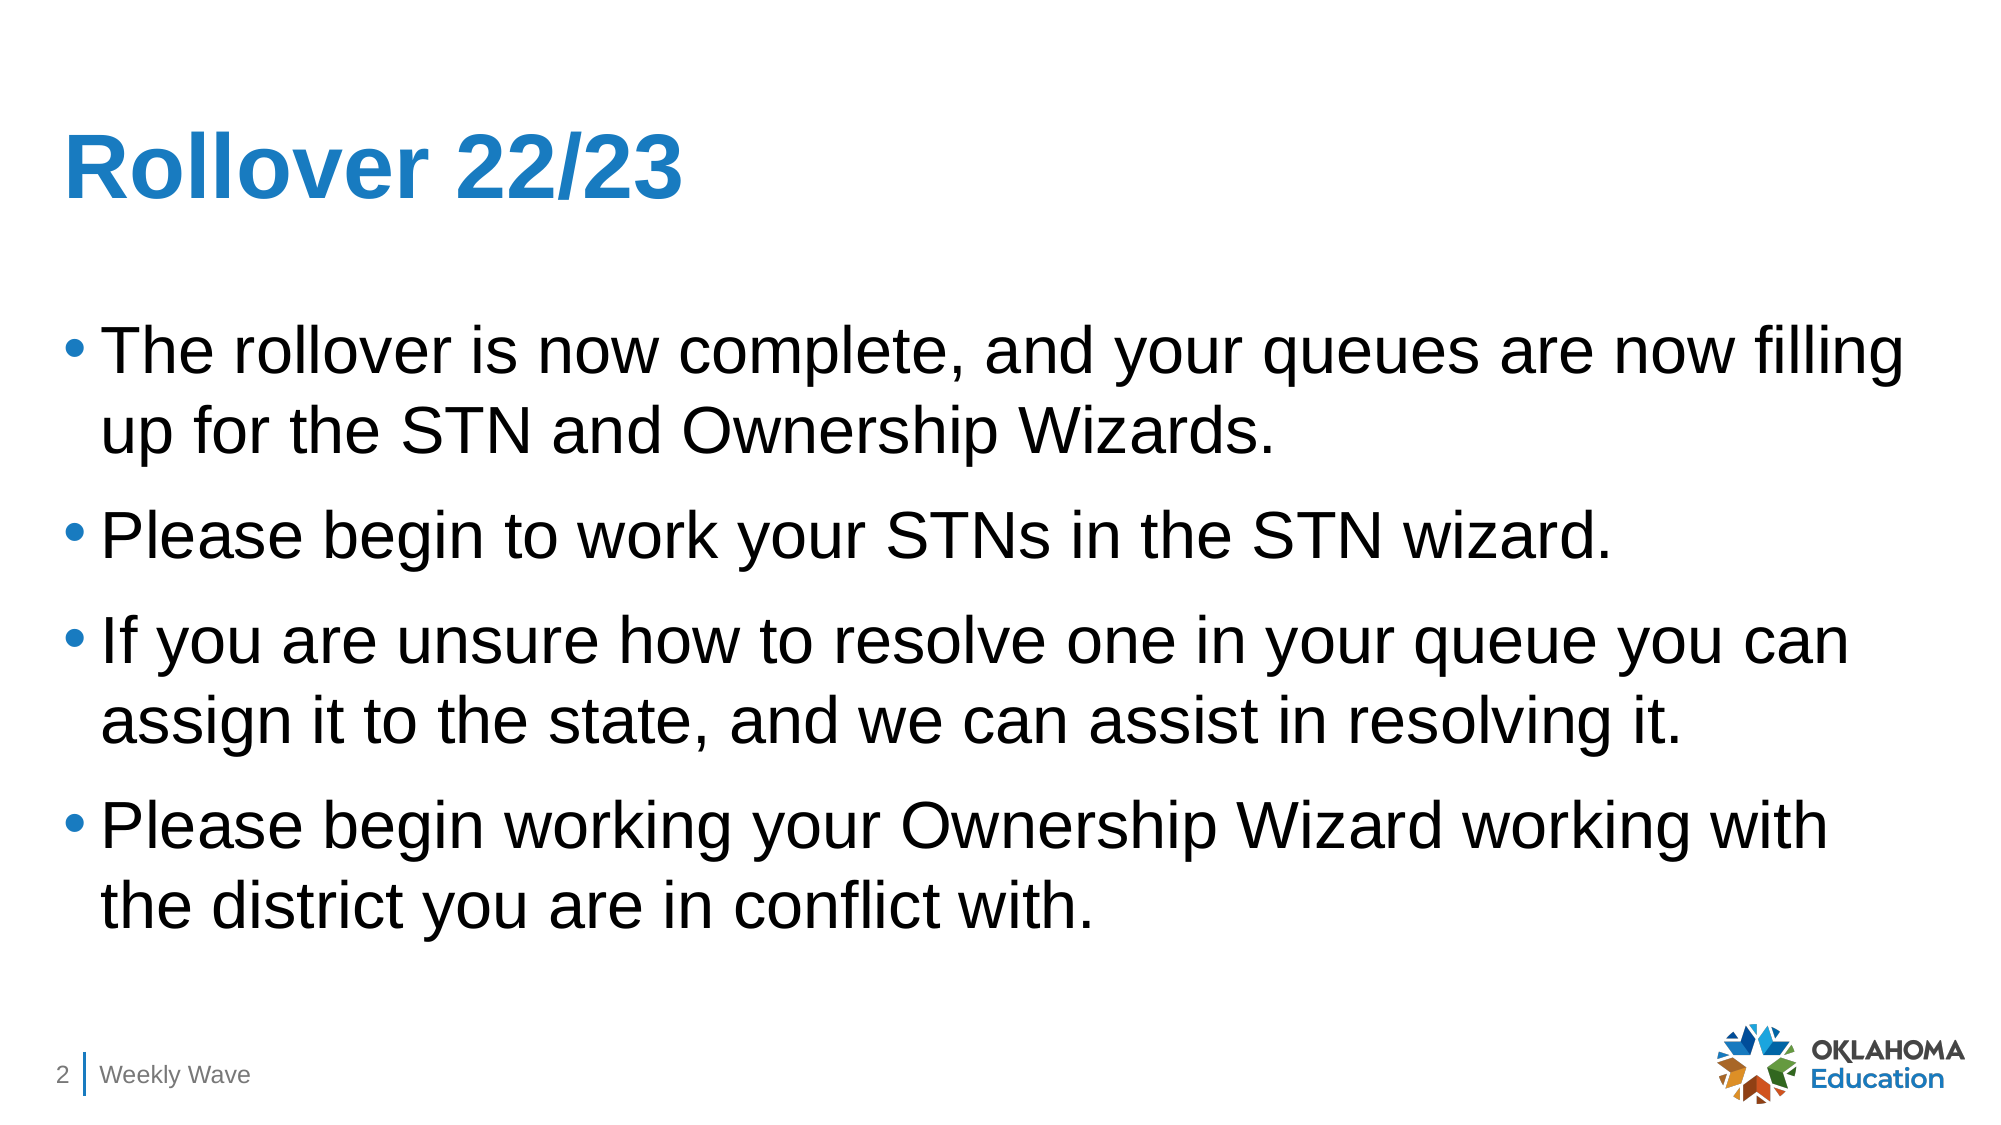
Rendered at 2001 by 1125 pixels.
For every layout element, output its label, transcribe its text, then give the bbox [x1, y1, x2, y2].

list The rollover is now complete, and your queues are now filling up for the STN and Ownership Wizards. Please begin to work your STNs in the STN wizard. If you are unsure how to resolve one in your queue you can assign it to the state, and we can assist in resolving it. Please begin working your Ownership Wizard working with the district you are in conflict with. [48, 299, 1952, 1014]
picture [1717, 1024, 1965, 1104]
title Rollover 22/23 [48, 59, 1952, 278]
footer Weekly Wave [85, 1043, 1063, 1104]
slide_number 2 [0, 1043, 85, 1104]
